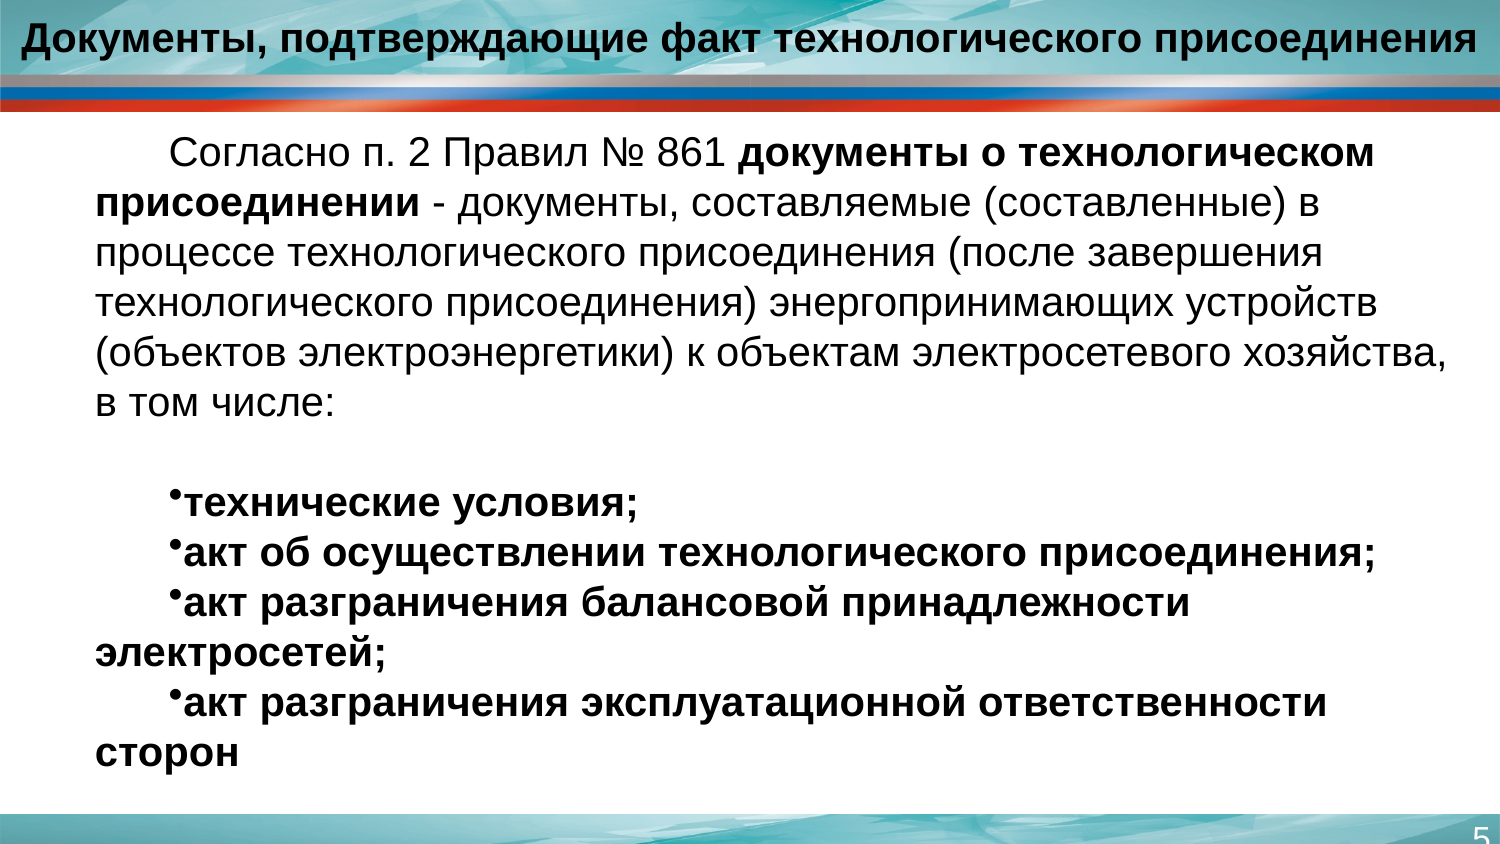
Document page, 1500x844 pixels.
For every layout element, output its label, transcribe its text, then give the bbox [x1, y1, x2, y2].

slide_number 5 [1155, 809, 1500, 844]
picture [0, 72, 1500, 112]
picture [0, 814, 1155, 844]
title Документы, подтверждающие факт технологического присоединения [0, 0, 1500, 72]
list Согласно п. 2 Правил № 861 документы о технологическом присоединении - документы, составляемые (составленные) в процессе технологического присоединения (после завершения технологического присоединения) энергопринимающих устройств (объектов электроэнергетики) к объектам электросетевого хозяйства, в том числе: технические условия; акт об осуществлении технологического присоединения; акт разграничения балансовой принадлежности электросетей; акт разграничения эксплуатационной ответственности сторон [23, 116, 1477, 809]
